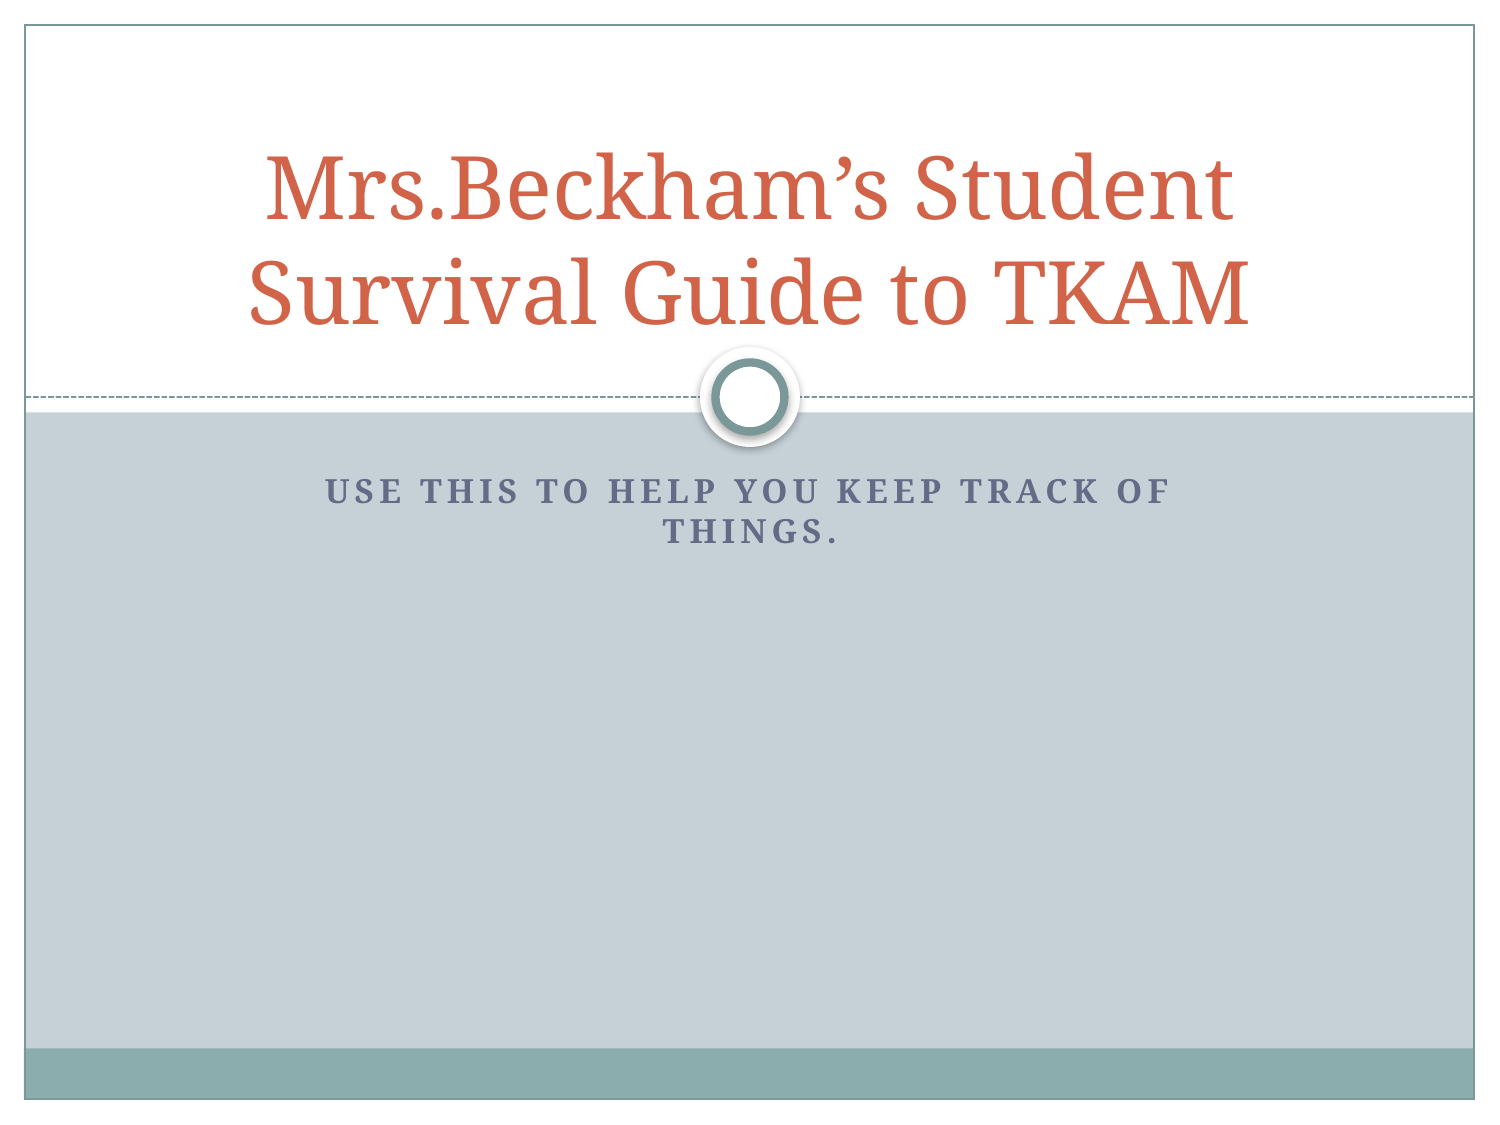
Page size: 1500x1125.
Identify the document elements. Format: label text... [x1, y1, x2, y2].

title Mrs.Beckham’s Student Survival Guide to TKAM [112, 62, 1388, 350]
subtitle Use this to help you keep track of things. [225, 462, 1275, 750]
